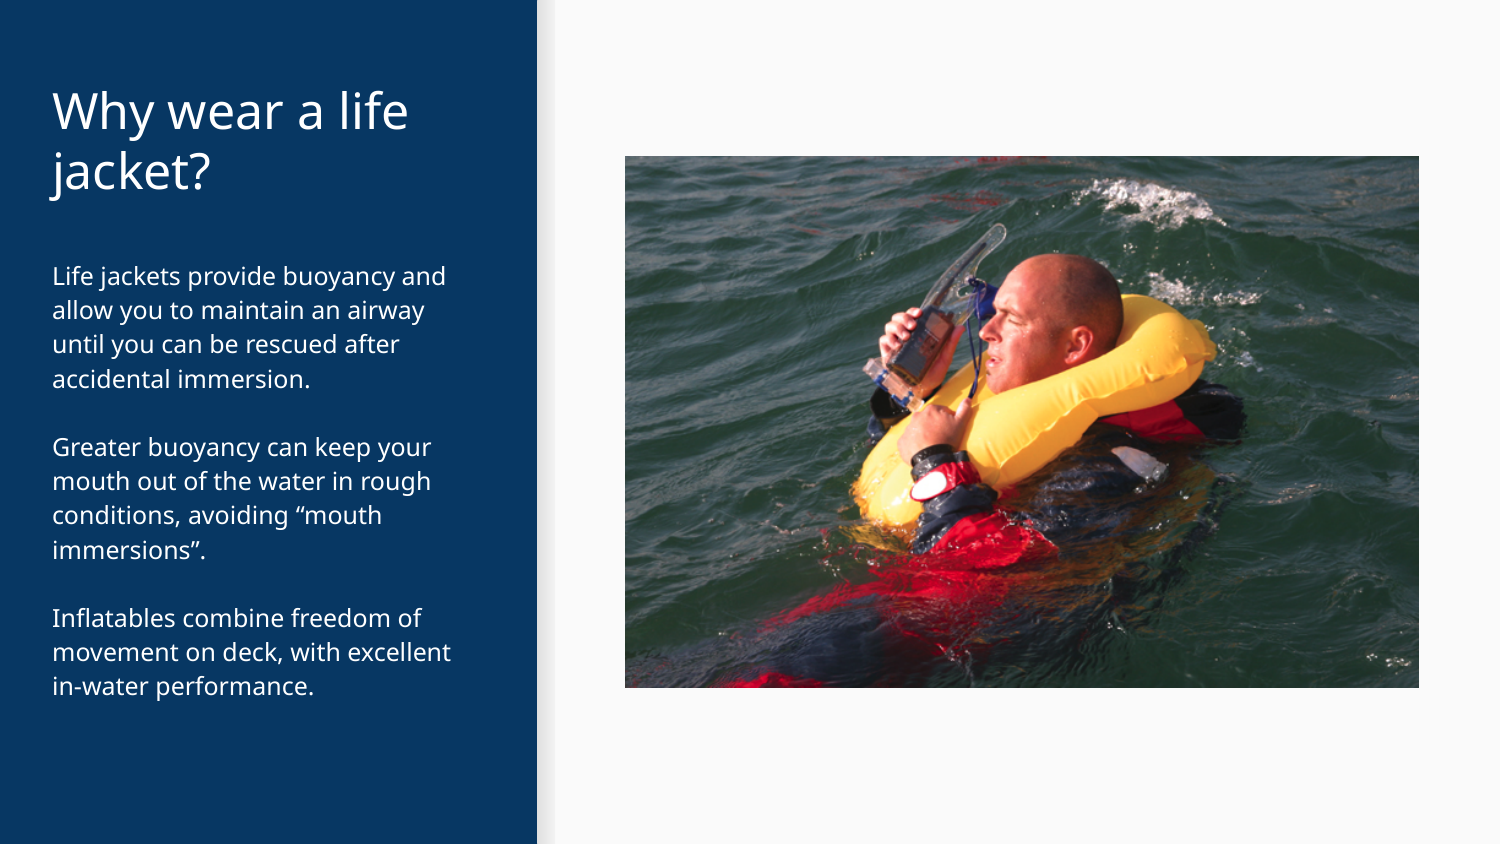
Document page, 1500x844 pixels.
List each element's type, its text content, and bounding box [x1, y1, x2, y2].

list Life jackets provide buoyancy and allow you to maintain an airway until you can be rescued after accidental immersion. Greater buoyancy can keep your mouth out of the water in rough conditions, avoiding “mouth immersions”. Inflatables combine freedom of movement on deck, with excellent in-water performance. [36, 239, 499, 760]
title Why wear a life jacket? [36, 58, 499, 216]
picture [625, 155, 1419, 688]
